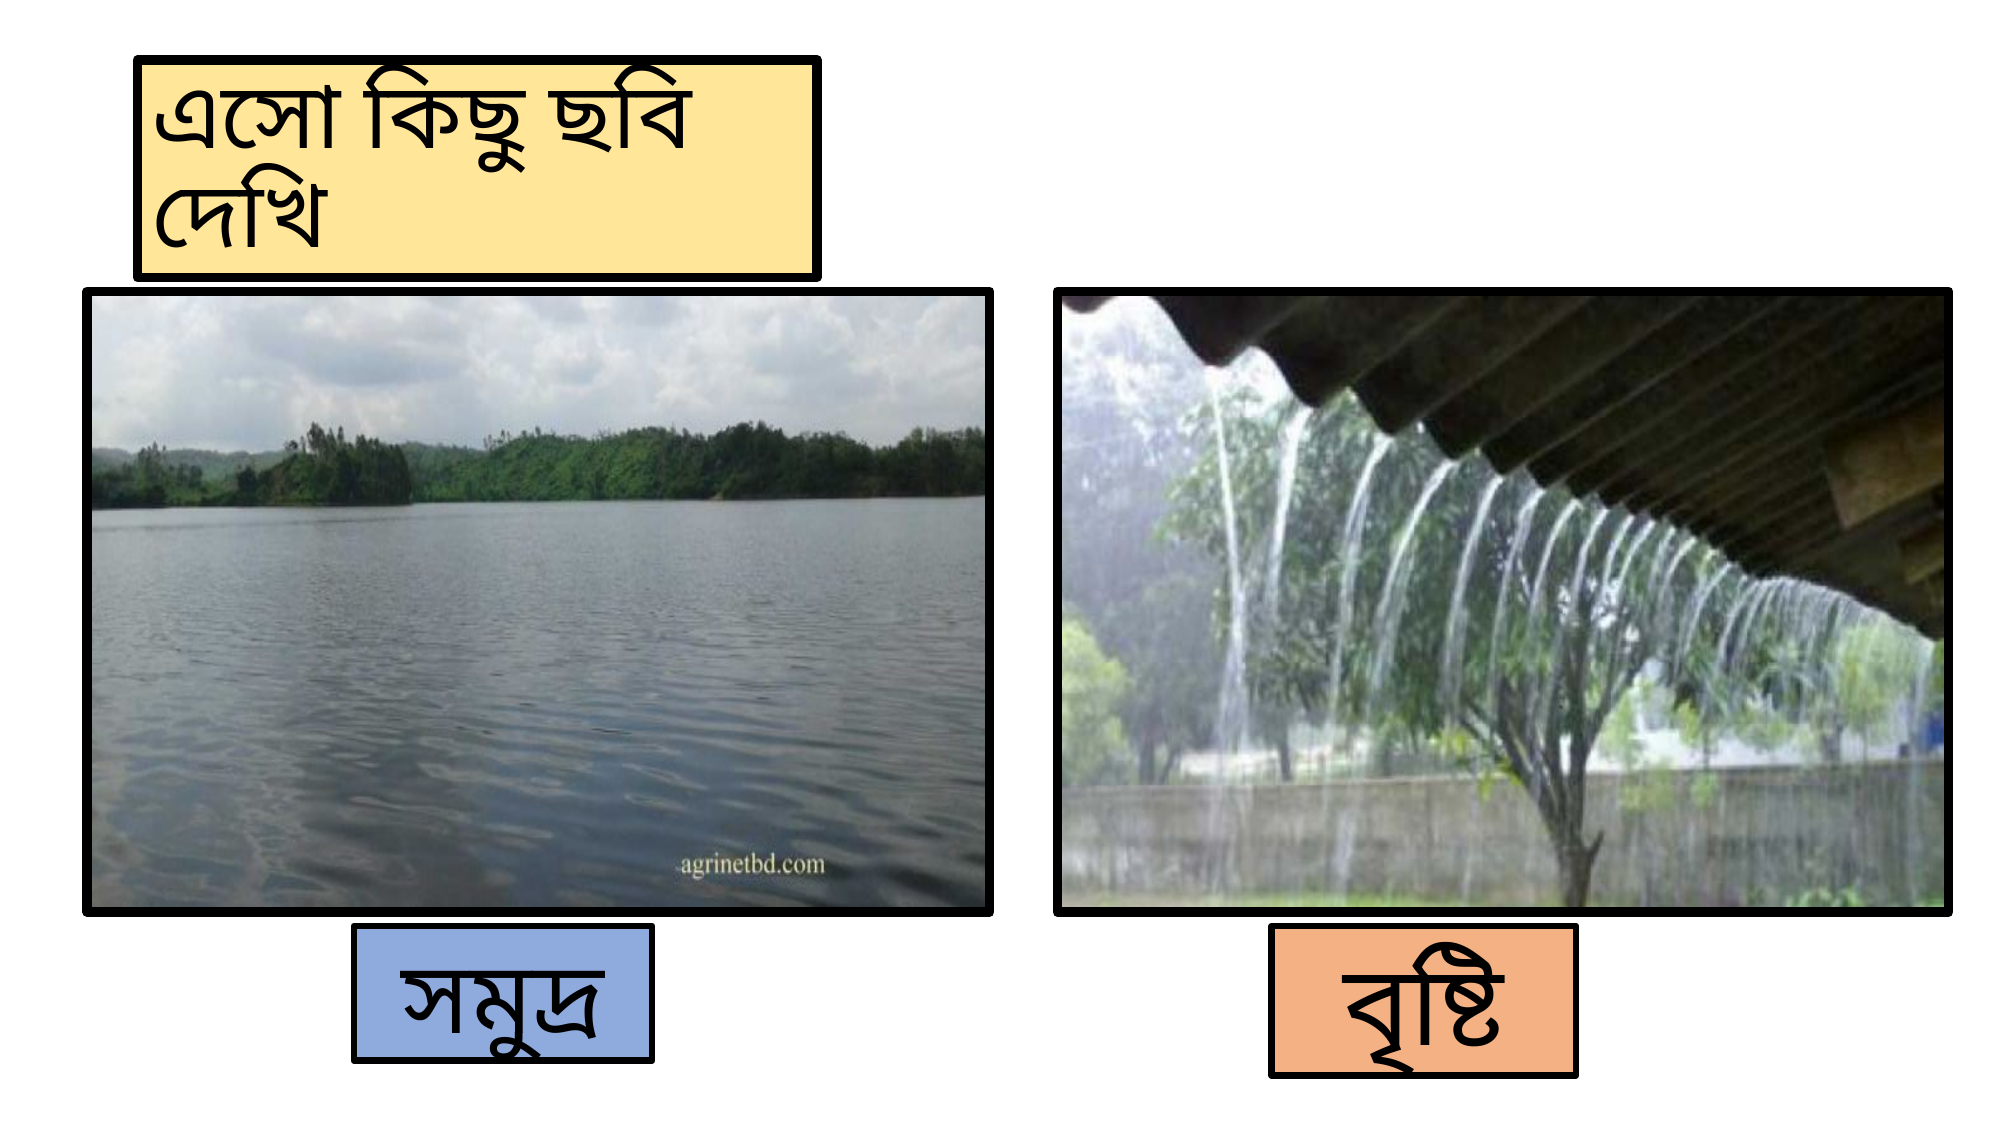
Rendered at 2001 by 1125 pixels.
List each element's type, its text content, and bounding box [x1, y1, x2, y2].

text_box [1152, 1029, 1597, 1090]
picture [1061, 295, 1945, 908]
picture [91, 295, 985, 908]
text_box বৃষ্টি [1271, 925, 1577, 1076]
title এসো কিছু ছবি দেখি [137, 59, 818, 278]
text_box সমুদ্র [353, 925, 653, 1061]
